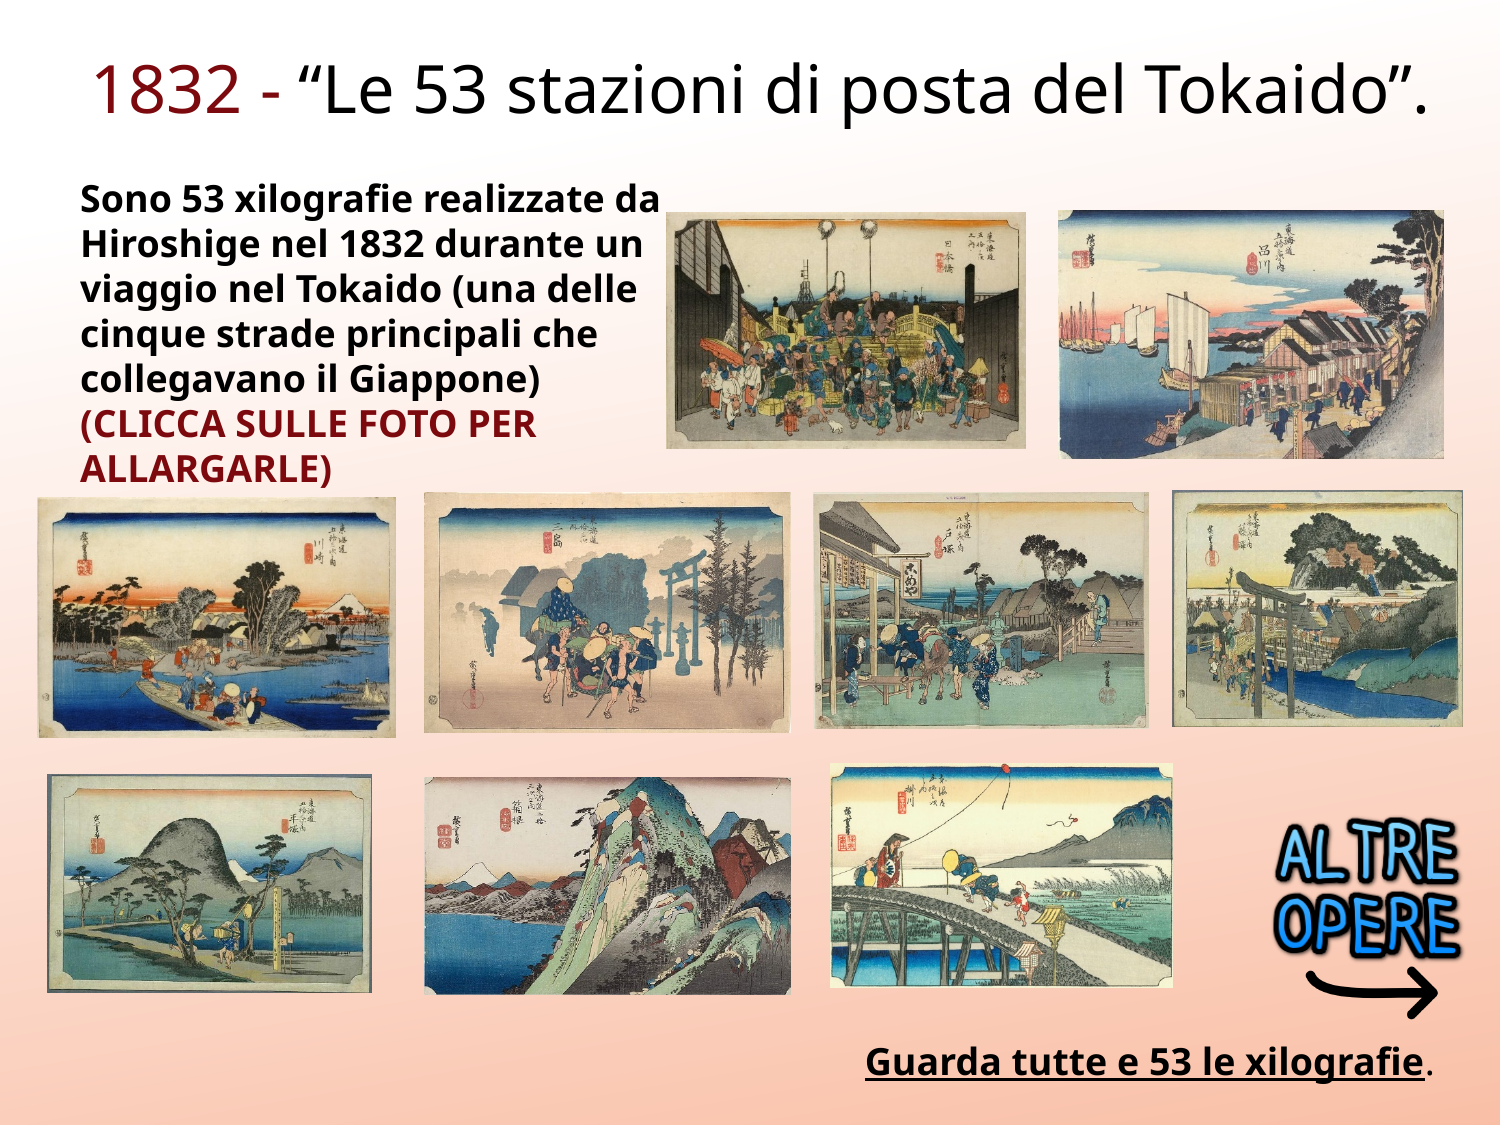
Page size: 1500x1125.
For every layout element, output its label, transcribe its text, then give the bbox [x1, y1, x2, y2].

text_box 1832 - “Le 53 stazioni di posta del Tokaido”. [75, 5, 1475, 168]
picture [1058, 210, 1444, 459]
picture [1261, 804, 1476, 1068]
picture [813, 492, 1149, 730]
picture [666, 212, 1027, 449]
text_box Guarda tutte e 53 le xilografie. [849, 1030, 1474, 1097]
picture [1171, 490, 1463, 728]
picture [46, 774, 372, 993]
picture [423, 776, 791, 996]
picture [830, 763, 1173, 988]
text_box Sono 53 xilografie realizzate da Hiroshige nel 1832 durante un viaggio nel Tokaido (una delle cinque strade principali che collegavano il Giappone) (CLICCA SULLE FOTO PER ALLARGARLE) [65, 167, 678, 498]
picture [37, 497, 397, 738]
picture [423, 492, 791, 733]
